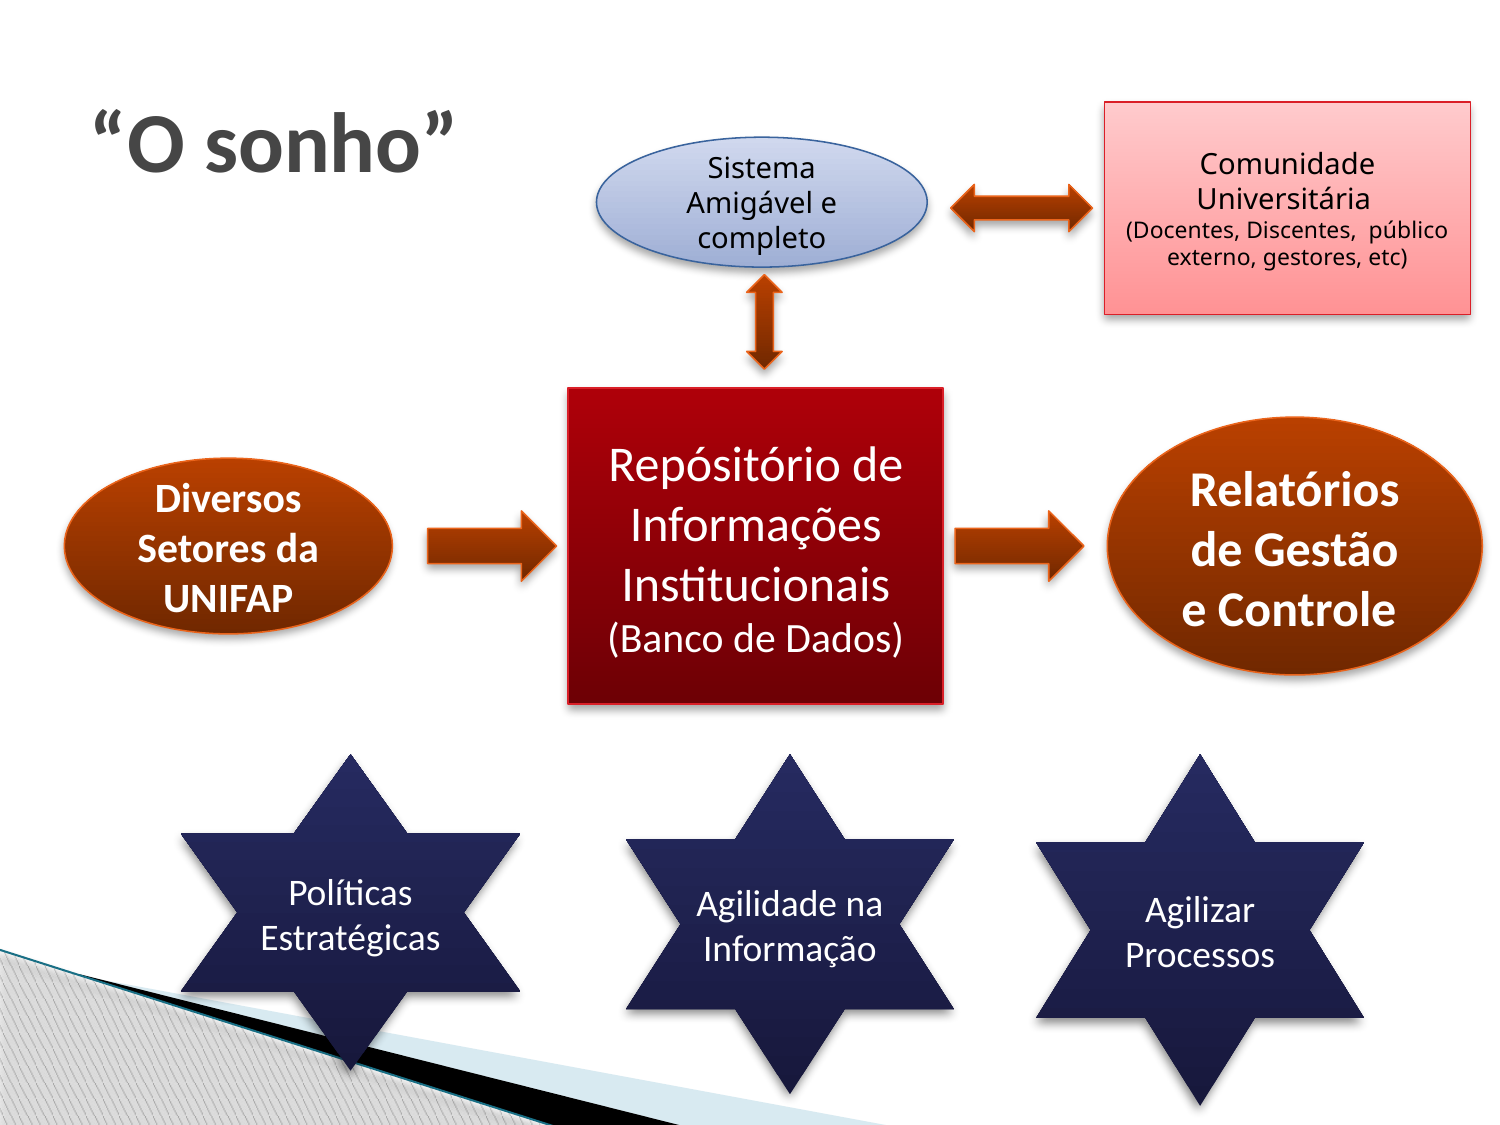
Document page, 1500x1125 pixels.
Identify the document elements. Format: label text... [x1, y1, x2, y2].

text_box [954, 510, 1085, 582]
text_box [950, 183, 1094, 233]
text_box Repósitório de Informações Institucionais (Banco de Dados) [567, 387, 944, 705]
text_box Relatórios de Gestão e Controle [1106, 416, 1484, 676]
text_box Sistema Amigável e completo [595, 136, 928, 268]
title “O sonho” [75, 45, 1425, 233]
text_box Comunidade Universitária (Docentes, Discentes, público externo, gestores, etc) [1104, 101, 1471, 315]
text_box [745, 274, 783, 370]
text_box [180, 754, 1365, 1107]
text_box Diversos Setores da UNIFAP [63, 457, 394, 635]
text_box [426, 510, 558, 582]
